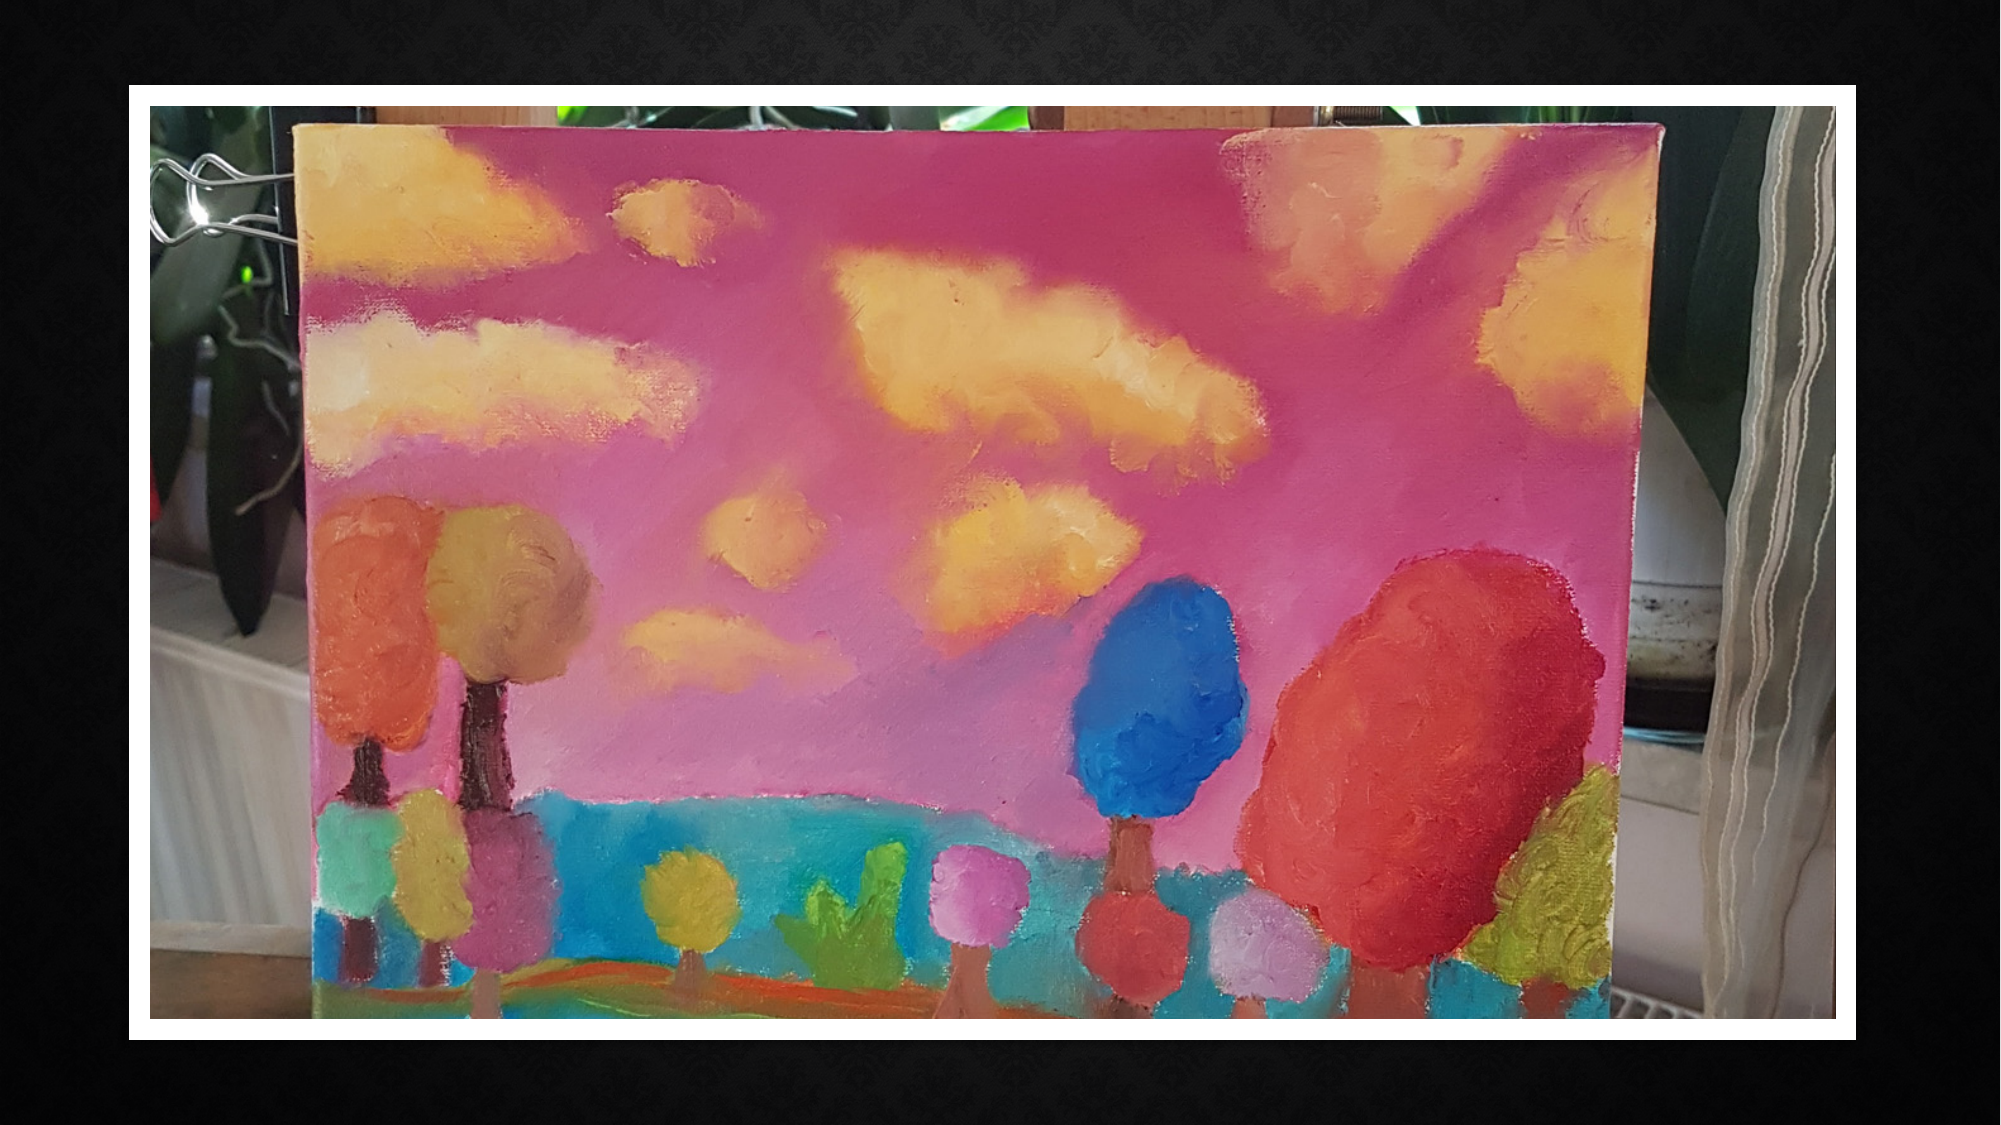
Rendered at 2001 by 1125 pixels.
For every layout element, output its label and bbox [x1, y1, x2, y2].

picture [149, 105, 1836, 1020]
